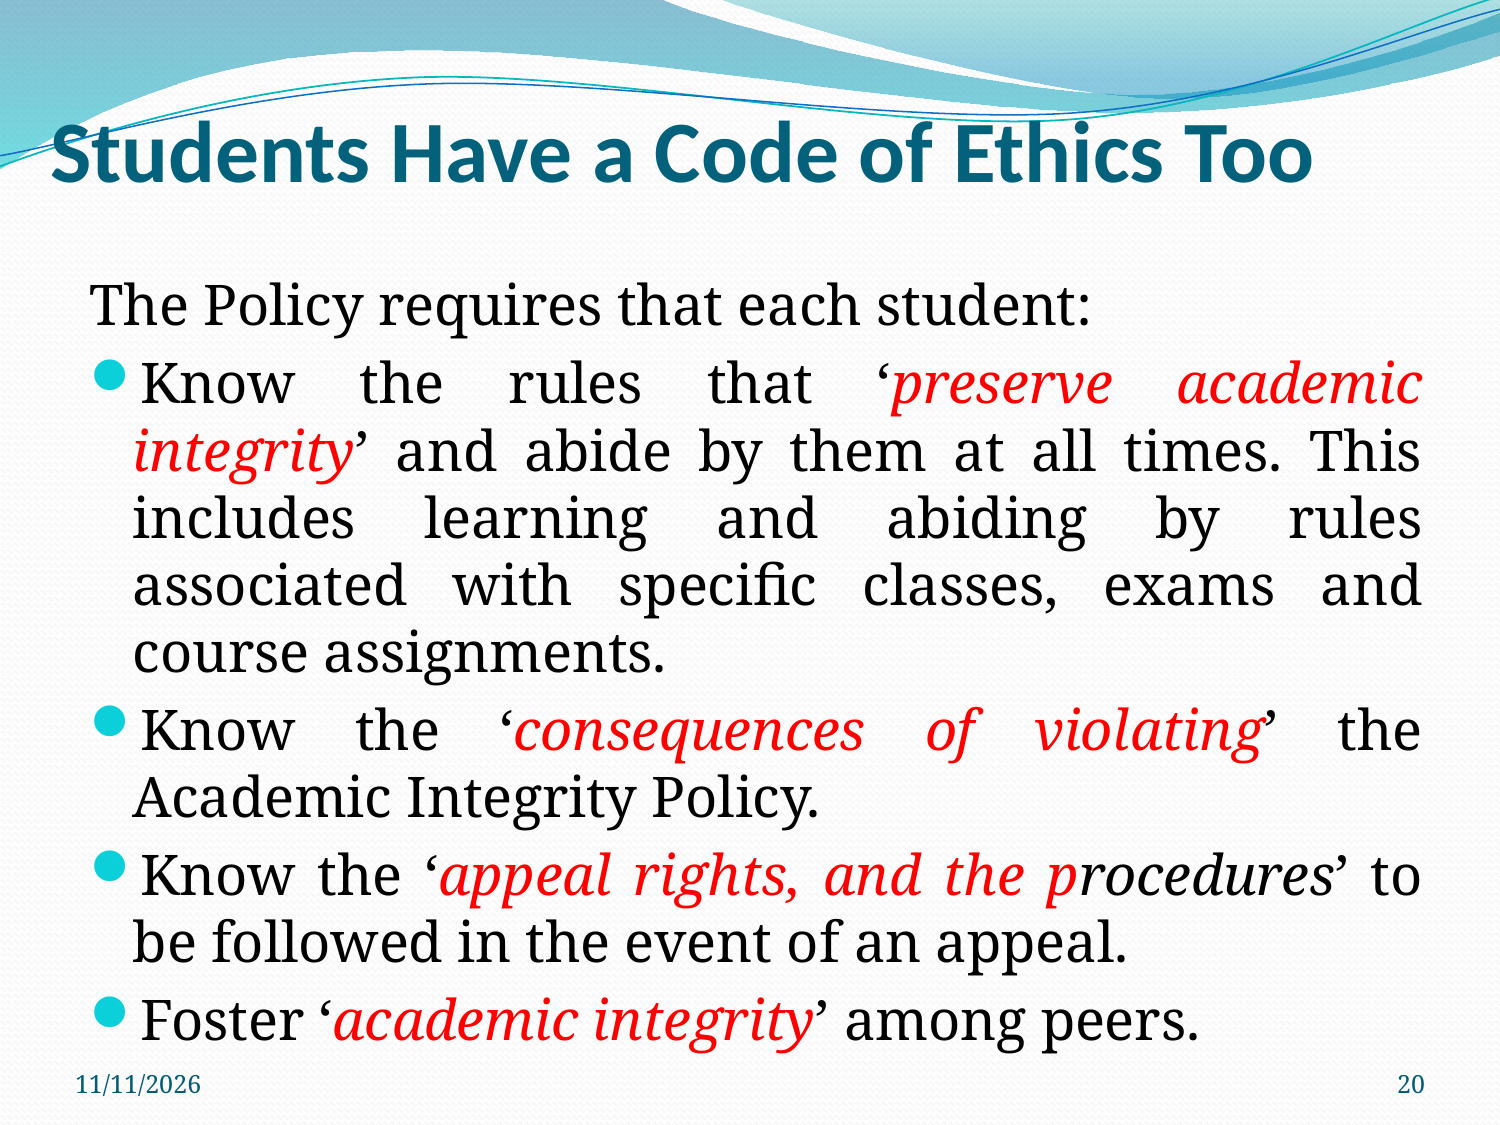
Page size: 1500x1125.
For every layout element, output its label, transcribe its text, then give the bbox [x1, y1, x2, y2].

title Students Have a Code of Ethics Too [50, 12, 1425, 200]
list The Policy requires that each student: Know the rules that ‘preserve academic integrity’ and abide by them at all times. This includes learning and abiding by rules associated with specific classes, exams and course assignments. Know the ‘consequences of violating’ the Academic Integrity Policy. Know the ‘appeal rights, and the procedures’ to be followed in the event of an appeal. Foster ‘academic integrity’ among peers. [75, 262, 1438, 1062]
slide_number 20 [1299, 1042, 1425, 1103]
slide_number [75, 1042, 425, 1103]
